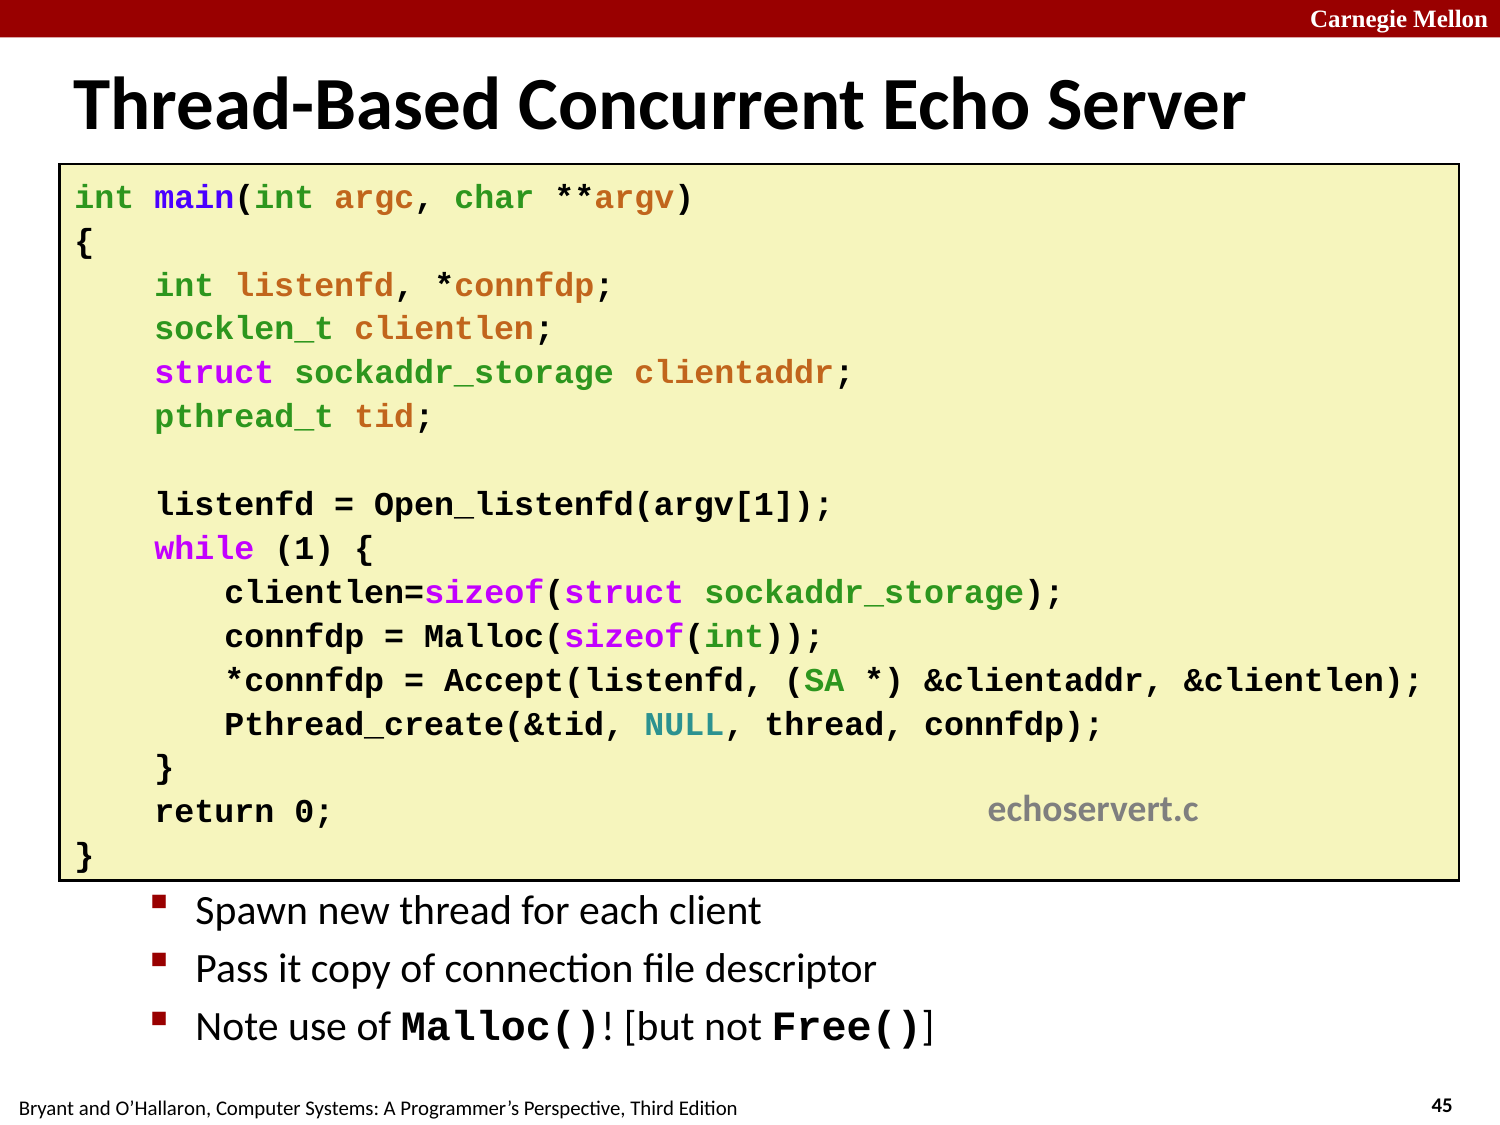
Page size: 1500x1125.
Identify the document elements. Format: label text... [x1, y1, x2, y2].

text_box [667, 1025, 726, 1091]
text_box echoservert.c [972, 777, 1214, 837]
title Thread-Based Concurrent Echo Server [58, 37, 1305, 163]
text_box int main(int argc, char **argv) { int listenfd, *connfdp; socklen_t clientlen; struct sockaddr_storage clientaddr; pthread_t tid; listenfd = Open_listenfd(argv[1]); while (1) { clientlen=sizeof(struct sockaddr_storage); connfdp = Malloc(sizeof(int)); *connfdp = Accept(listenfd, (SA *) &clientaddr, &clientlen); Pthread_create(&tid, NULL, thread, connfdp); } return 0; } [59, 163, 1460, 881]
text_box Spawn new thread for each client Pass it copy of connection file descriptor Note use of Malloc()! [but not Free()] [58, 874, 1422, 1092]
